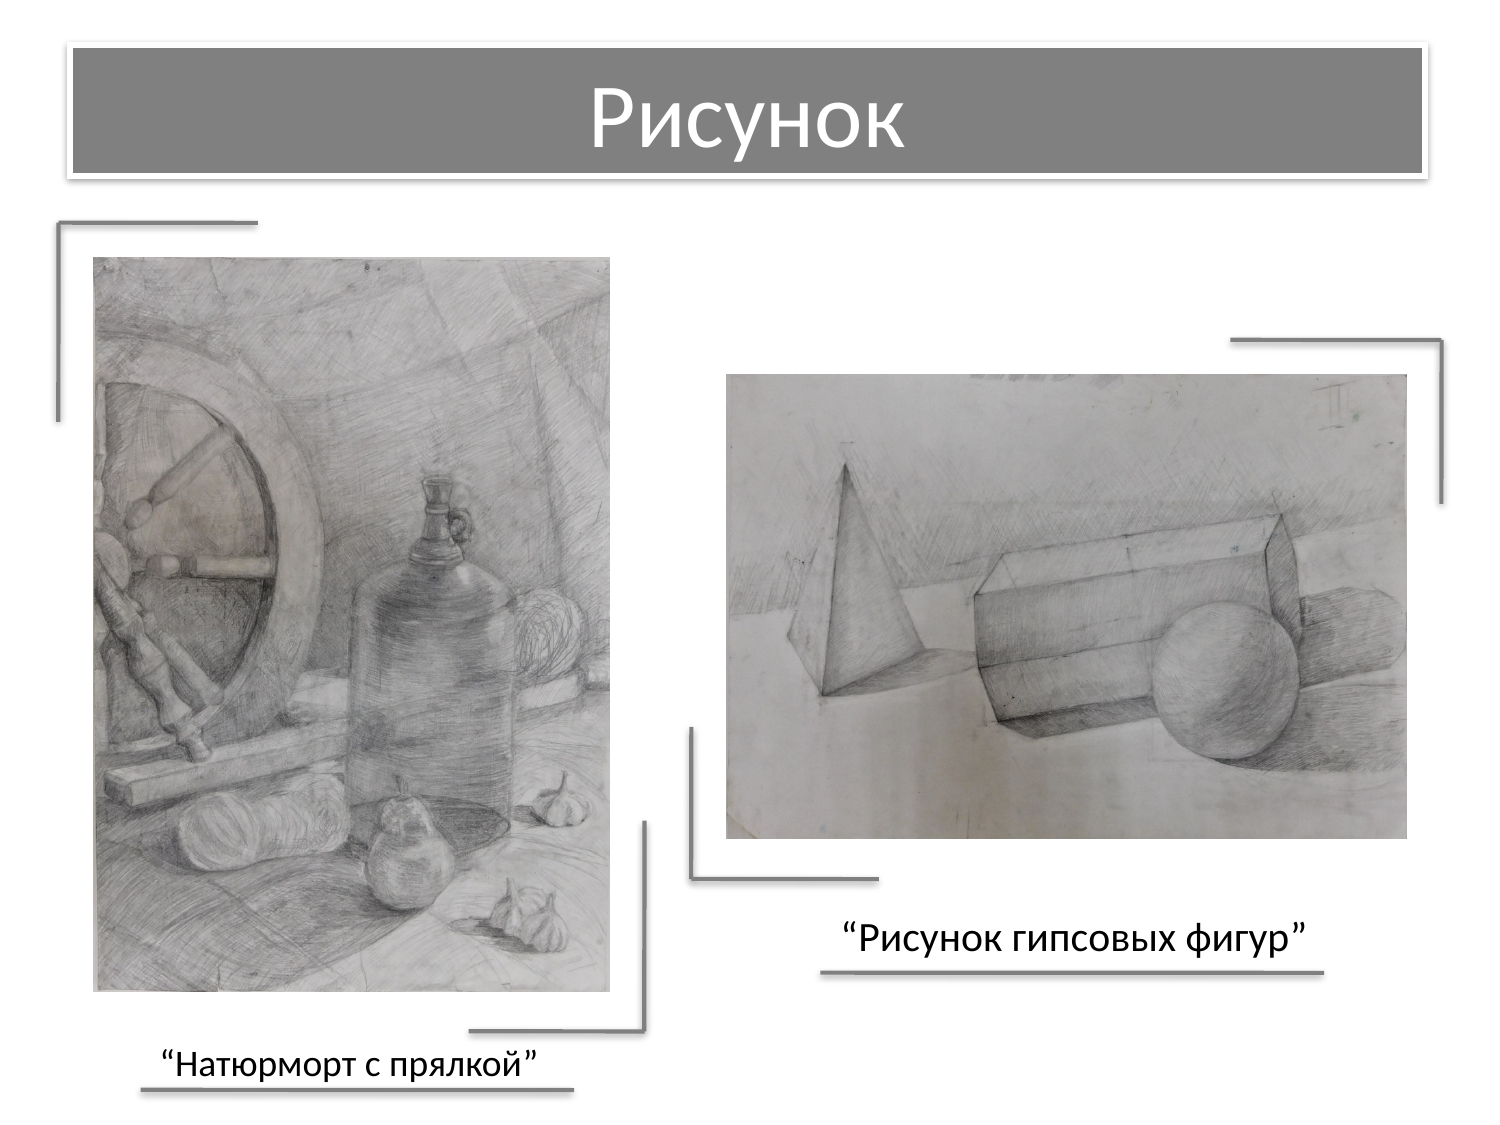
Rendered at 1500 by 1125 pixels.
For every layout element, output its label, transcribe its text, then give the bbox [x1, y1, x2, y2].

text_box “Натюрморт с прялкой” [93, 1031, 610, 1091]
picture [93, 257, 610, 992]
text_box “Рисунок гипсовых фигур” [750, 902, 1418, 968]
title Рисунок [67, 42, 1428, 179]
picture [726, 374, 1407, 839]
